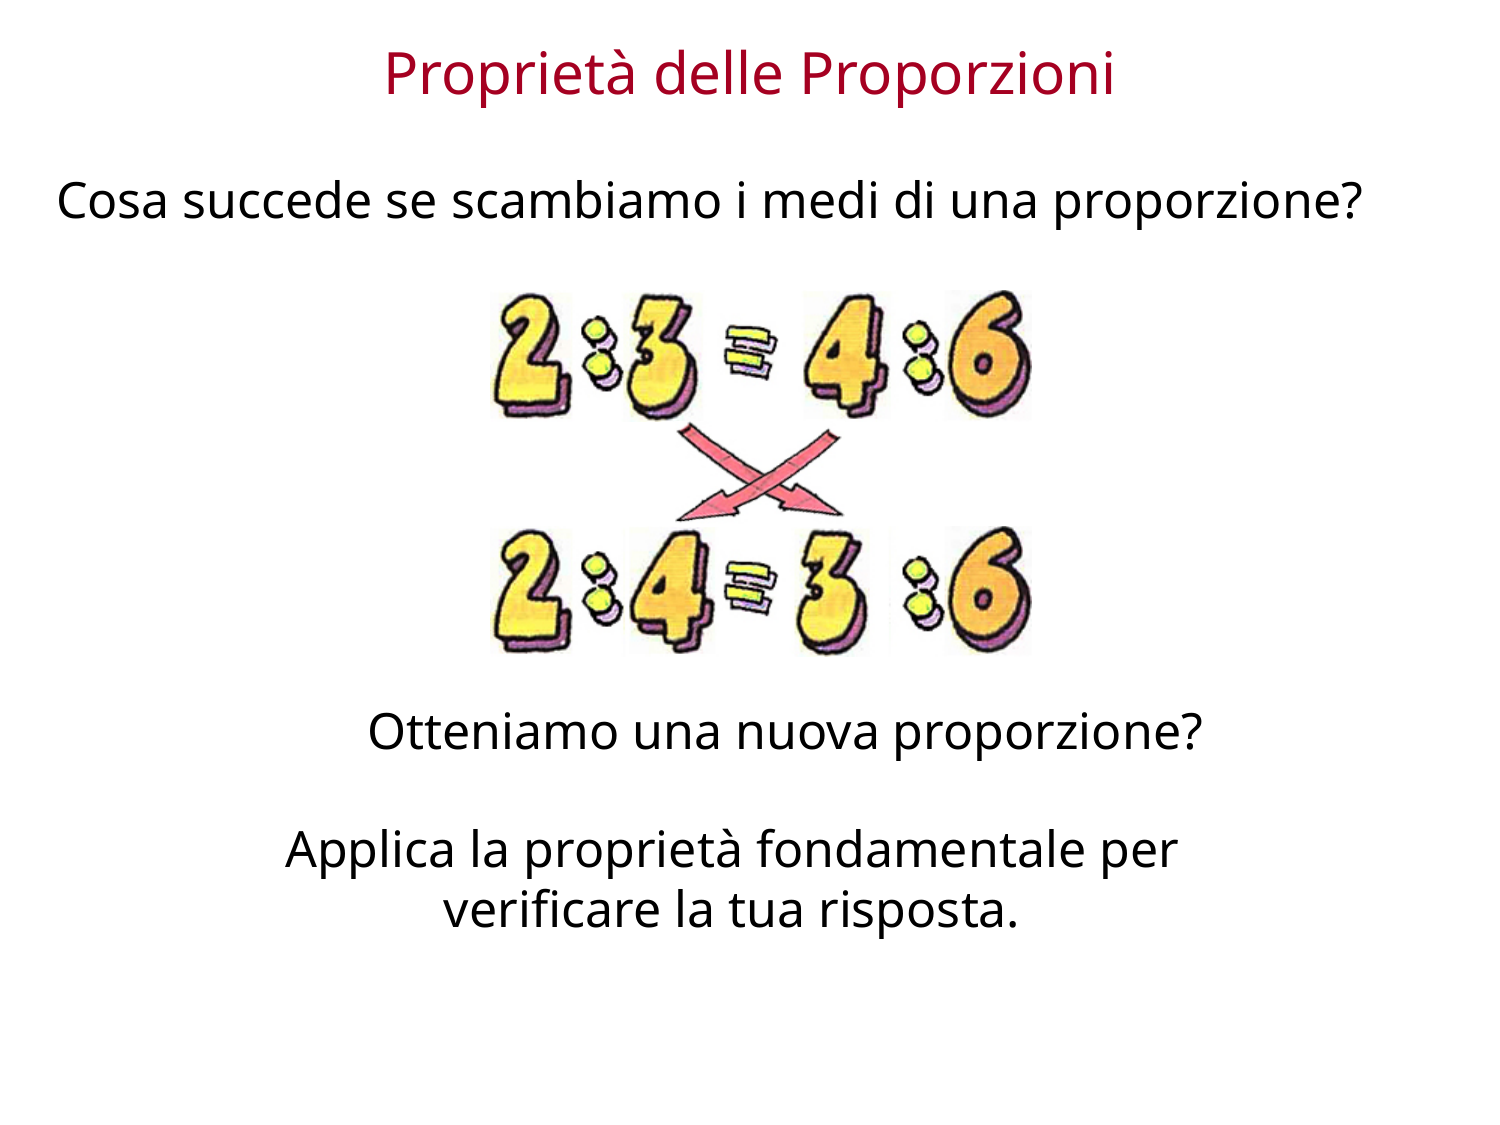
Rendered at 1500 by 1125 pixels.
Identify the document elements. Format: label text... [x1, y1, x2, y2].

text_box Otteniamo una nuova proporzione? [253, 692, 1317, 768]
text_box Applica la proprietà fondamentale per verificare la tua risposta. [171, 810, 1294, 946]
text_box Cosa succede se scambiamo i medi di una proporzione? [41, 160, 1388, 236]
text_box Proprietà delle Proporzioni [0, 0, 1500, 142]
picture [489, 290, 1032, 658]
